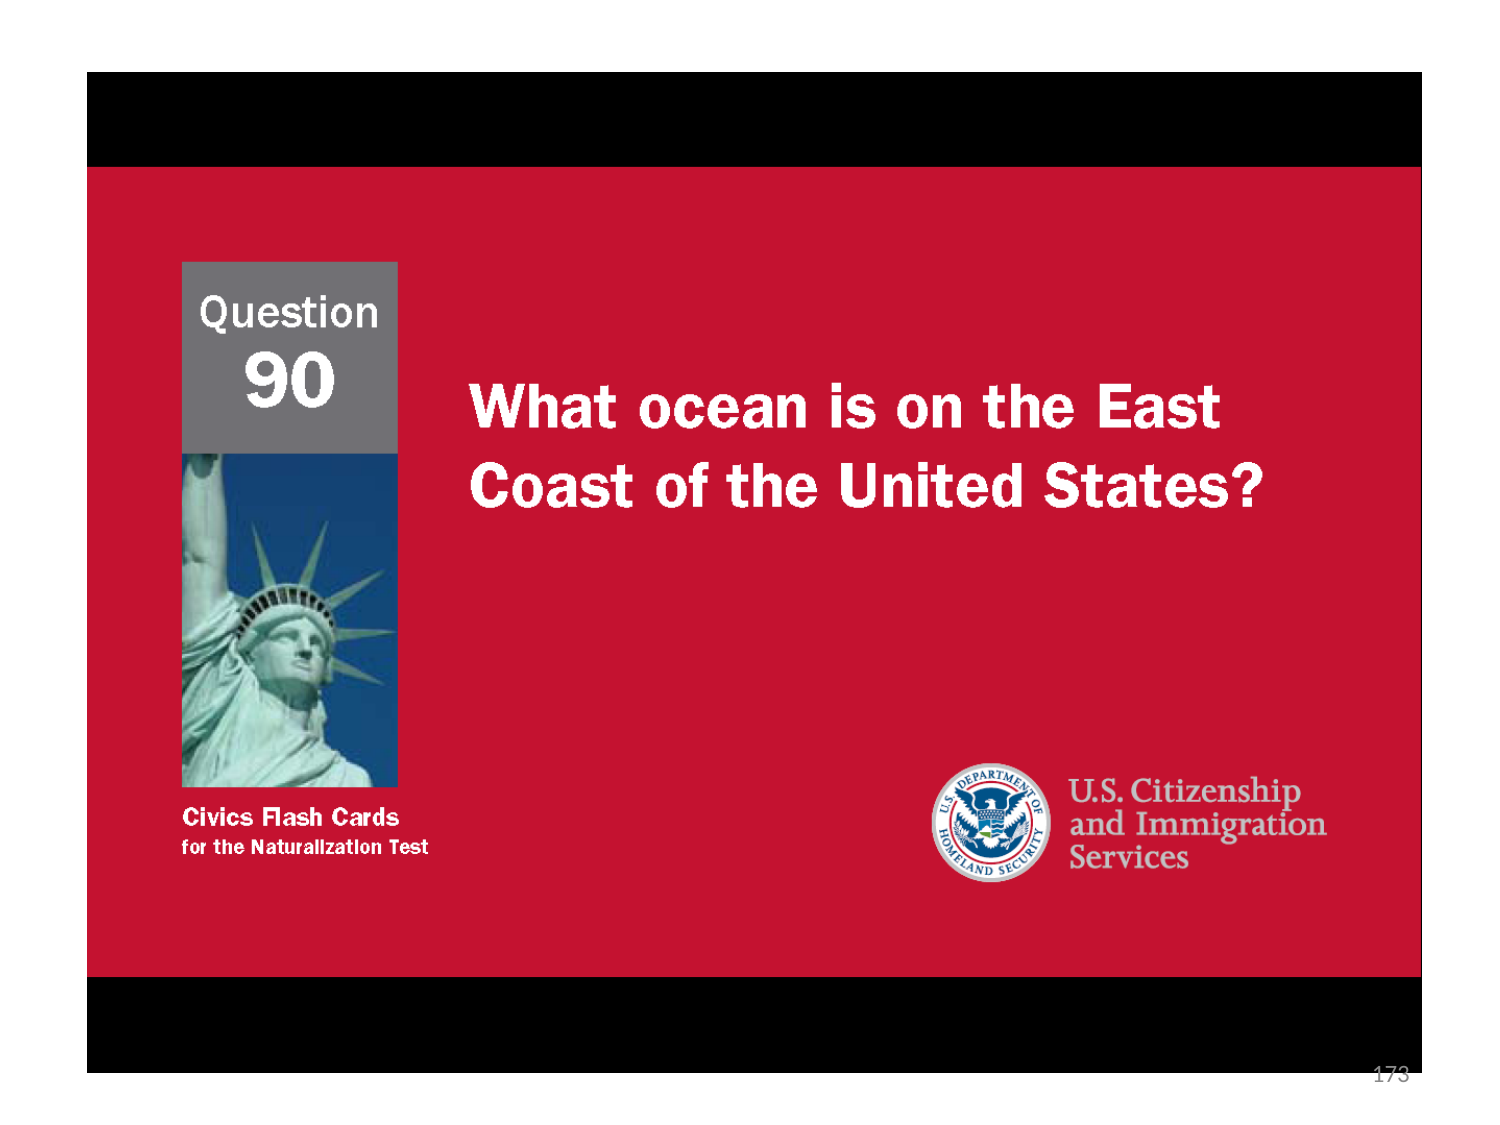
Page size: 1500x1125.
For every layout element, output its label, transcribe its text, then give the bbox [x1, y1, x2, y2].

text_box 173 [1074, 1077, 1425, 1103]
picture [87, 72, 1422, 1073]
